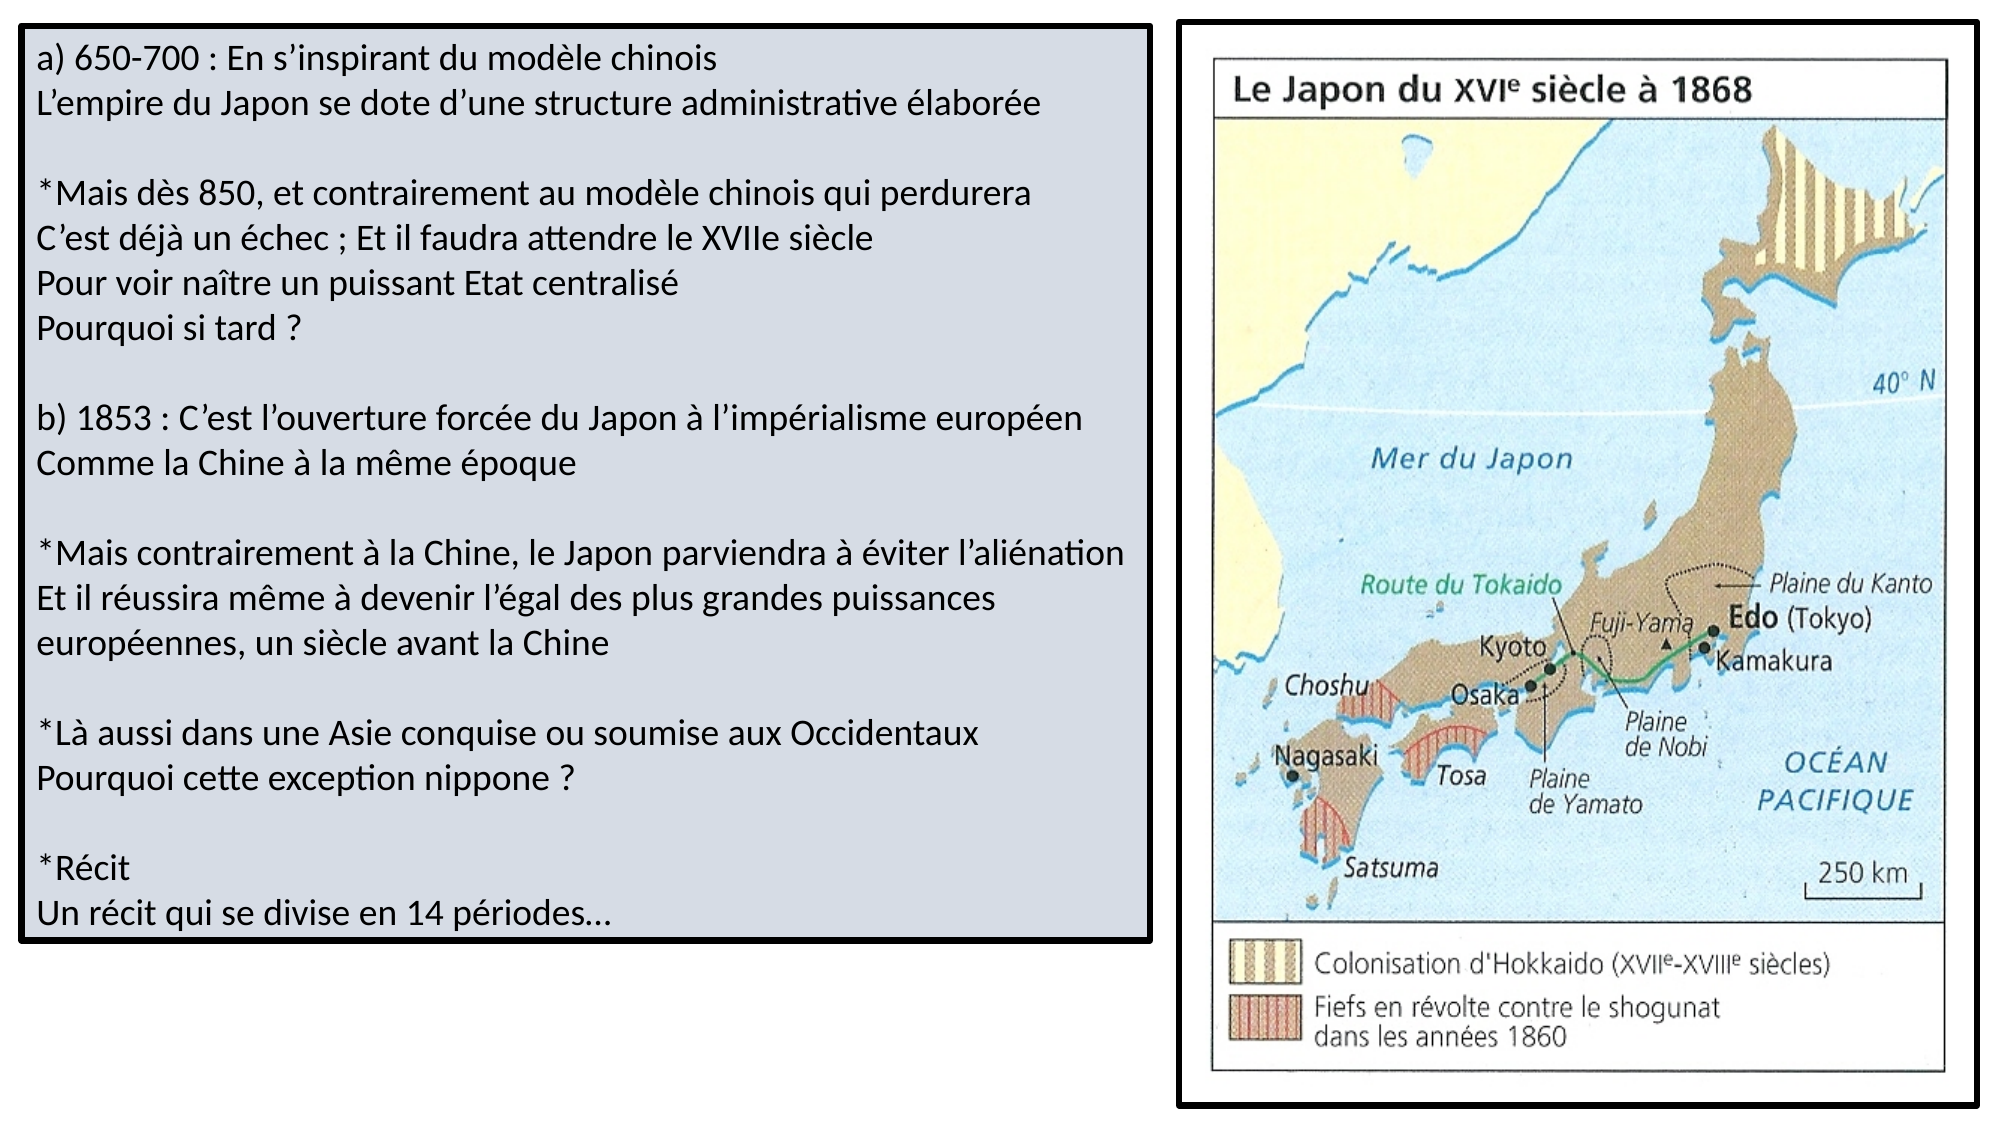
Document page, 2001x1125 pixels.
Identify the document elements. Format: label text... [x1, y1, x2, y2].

text_box a) 650-700 : En s’inspirant du modèle chinois L’empire du Japon se dote d’une structure administrative élaborée *Mais dès 850, et contrairement au modèle chinois qui perdurera C’est déjà un échec ; Et il faudra attendre le XVIIe siècle Pour voir naître un puissant Etat centralisé Pourquoi si tard ? b) 1853 : C’est l’ouverture forcée du Japon à l’impérialisme européen Comme la Chine à la même époque *Mais contrairement à la Chine, le Japon parviendra à éviter l’aliénation Et il réussira même à devenir l’égal des plus grandes puissances européennes, un siècle avant la Chine *Là aussi dans une Asie conquise ou soumise aux Occidentaux Pourquoi cette exception nippone ? *Récit Un récit qui se divise en 14 périodes… [21, 25, 1150, 941]
picture [1182, 25, 1974, 1103]
